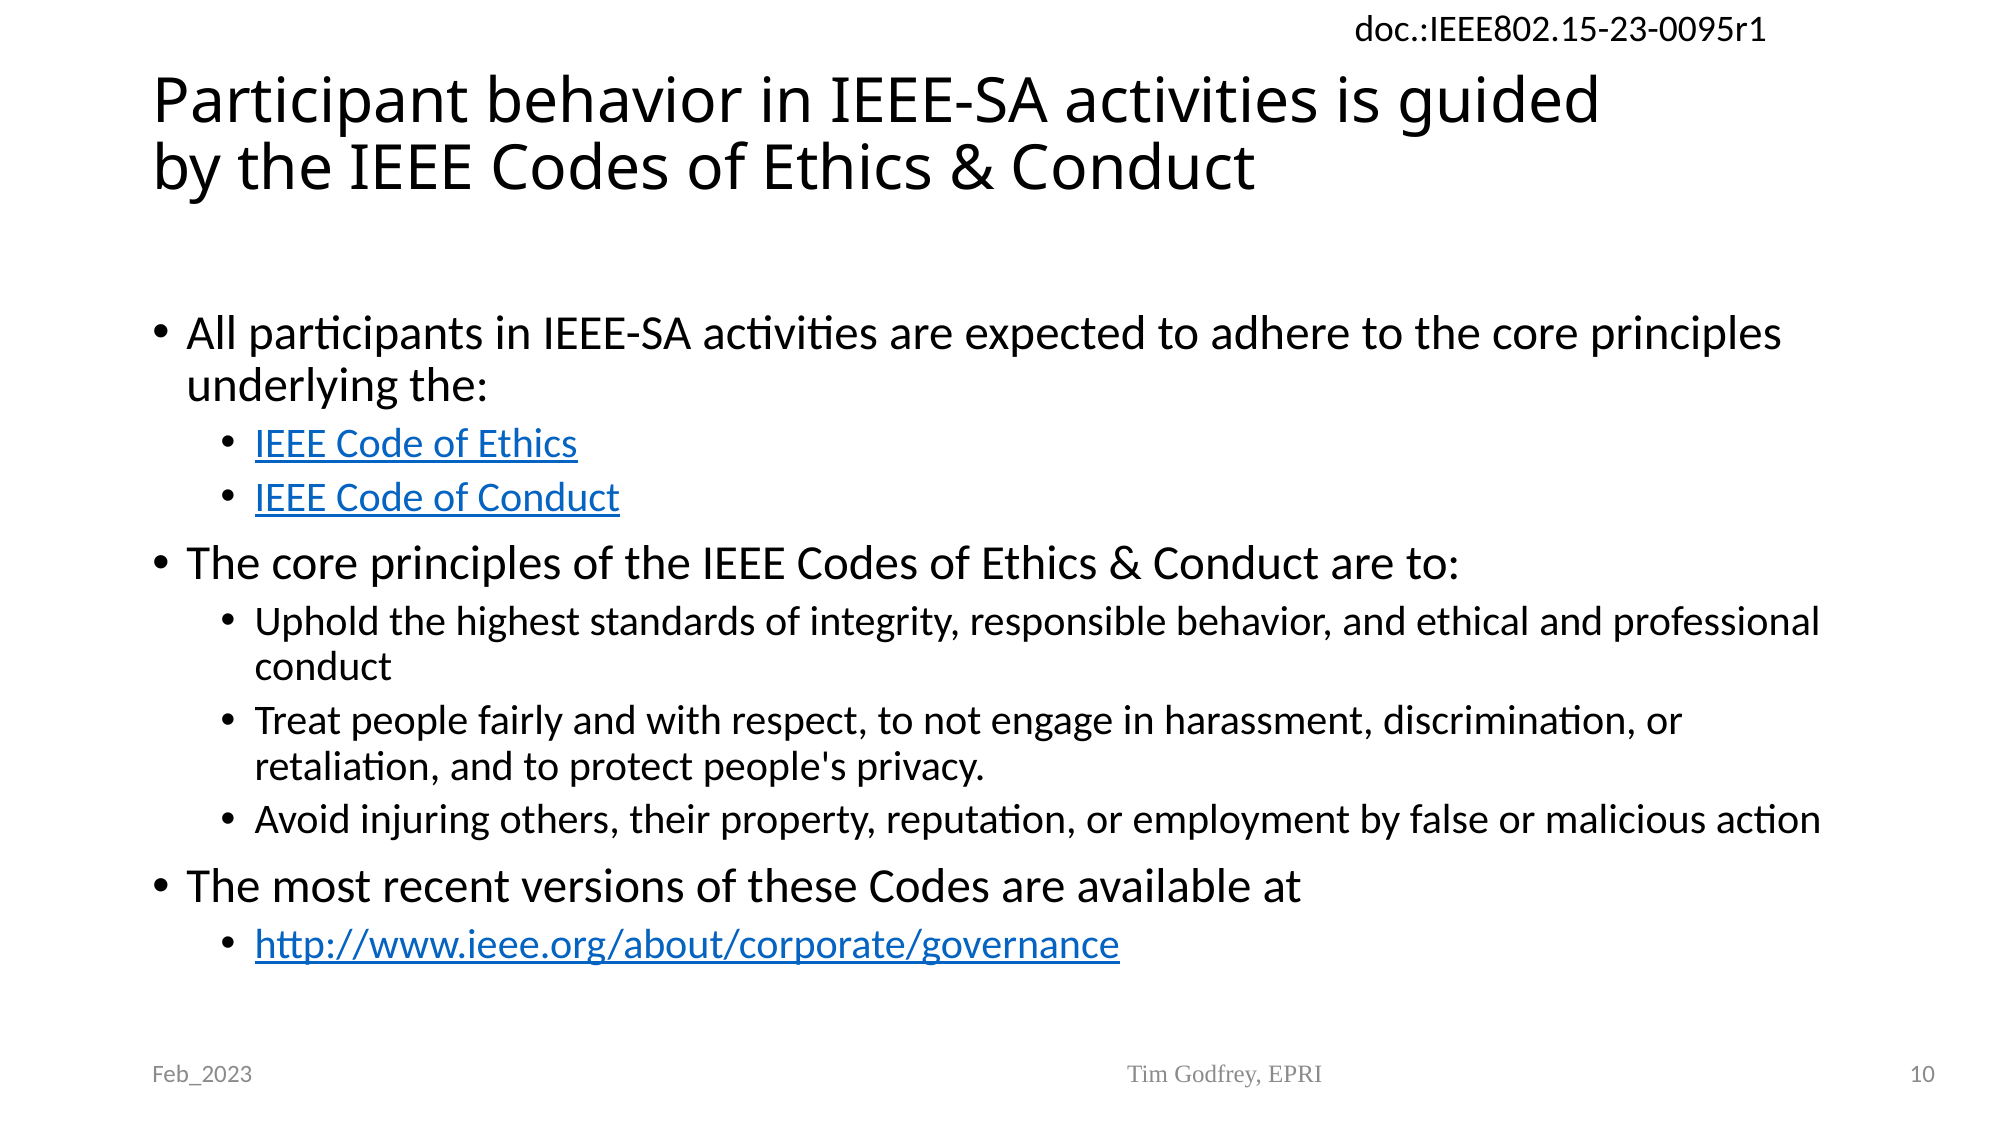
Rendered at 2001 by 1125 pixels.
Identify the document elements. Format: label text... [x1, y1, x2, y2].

slide_number Feb_2023 [137, 1042, 588, 1103]
list All participants in IEEE-SA activities are expected to adhere to the core principles underlying the: IEEE Code of Ethics IEEE Code of Conduct The core principles of the IEEE Codes of Ethics & Conduct are to: Uphold the highest standards of integrity, responsible behavior, and ethical and professional conduct Treat people fairly and with respect, to not engage in harassment, discrimination, or retaliation, and to protect people's privacy. Avoid injuring others, their property, reputation, or employment by false or malicious action The most recent versions of these Codes are available at http://www.ieee.org/about/corporate/governance [137, 299, 1863, 1014]
footer Tim Godfrey, EPRI [662, 1042, 1338, 1103]
slide_number 10 [1462, 1042, 1950, 1103]
title Participant behavior in IEEE-SA activities is guided by the IEEE Codes of Ethics & Conduct [137, 59, 1863, 213]
